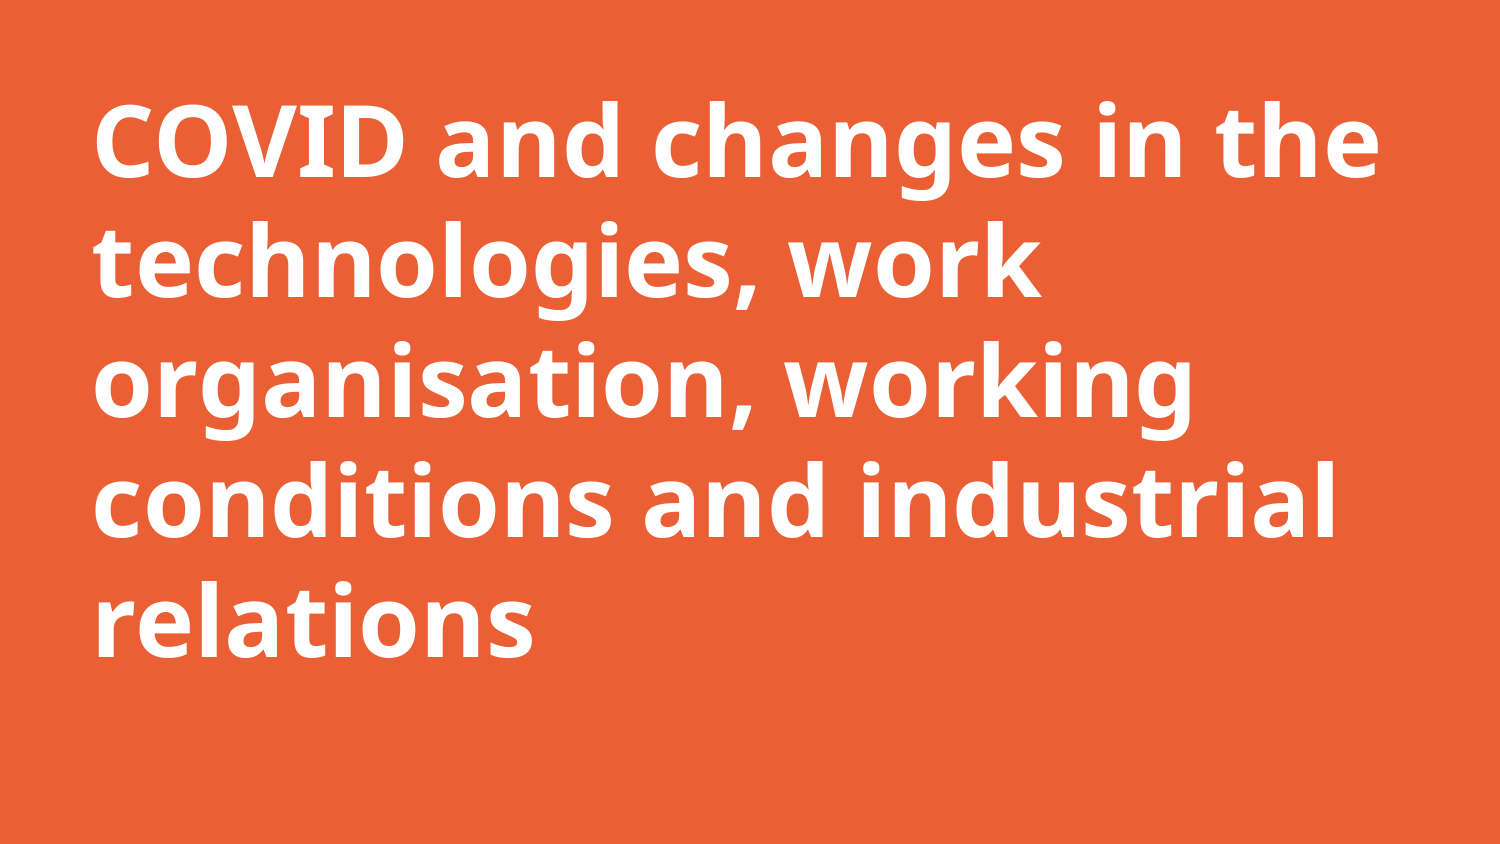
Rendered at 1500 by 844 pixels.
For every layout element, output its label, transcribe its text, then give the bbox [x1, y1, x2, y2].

title COVID and changes in the technologies, work organisation, working conditions and industrial relations [76, 289, 1500, 585]
